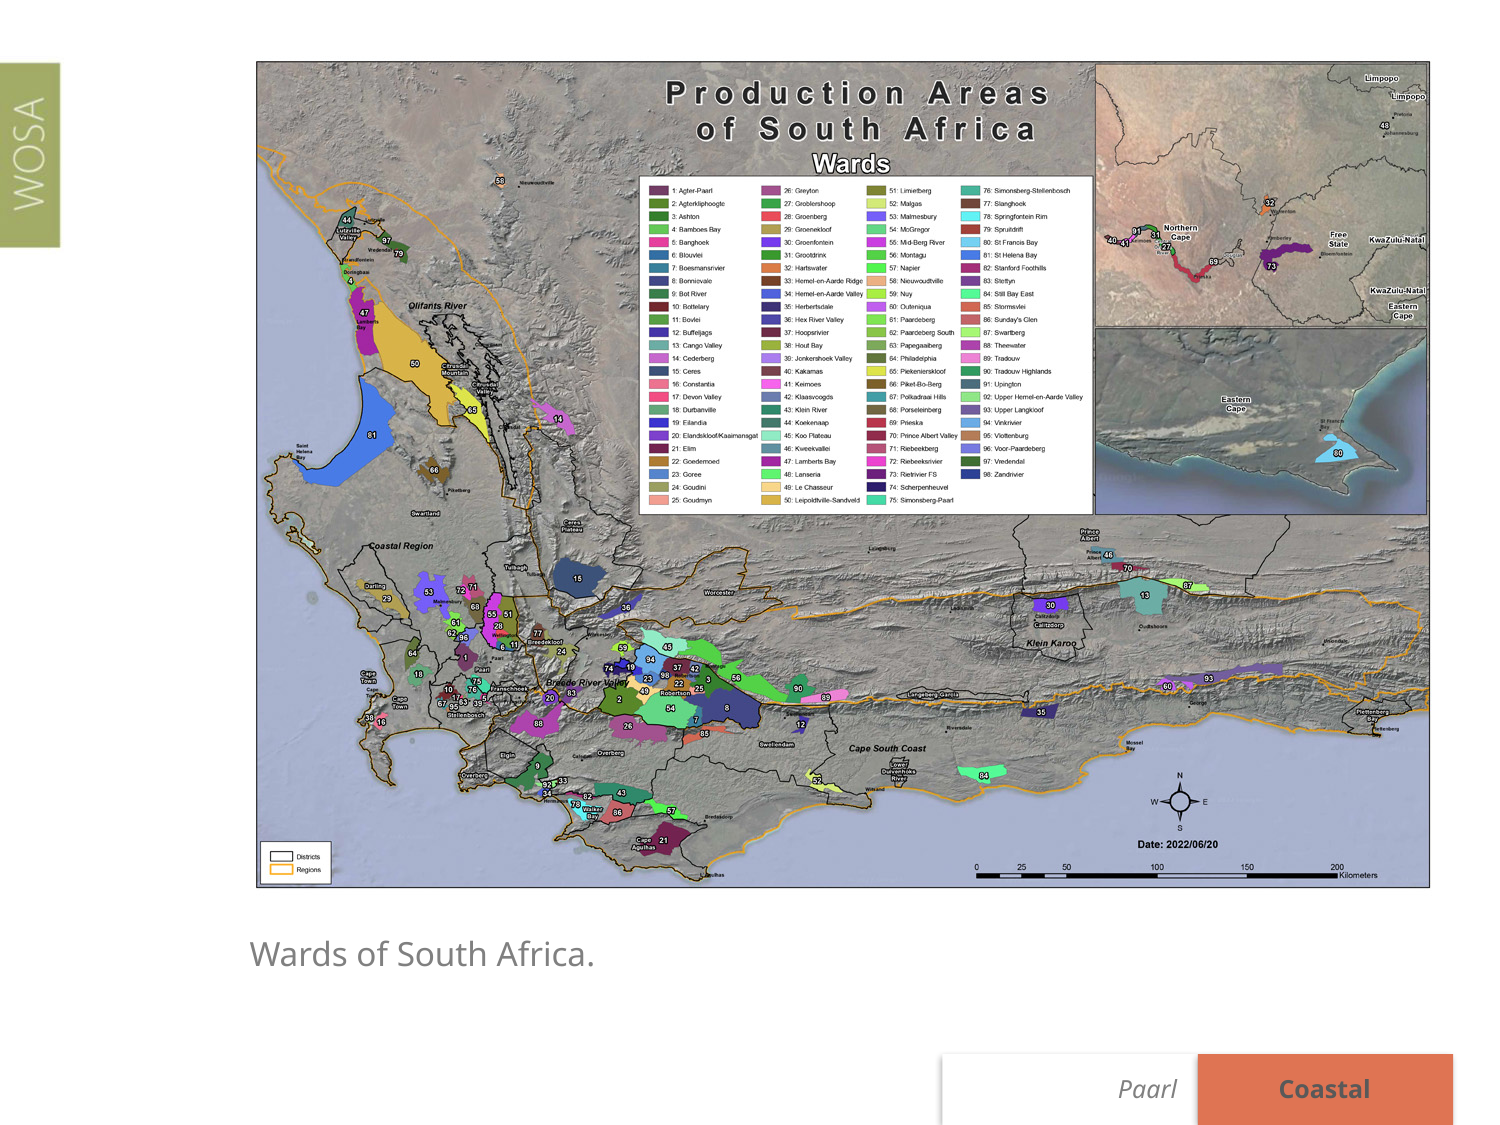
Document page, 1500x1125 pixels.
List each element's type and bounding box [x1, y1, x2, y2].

picture [0, 0, 1500, 1125]
text_box [942, 1053, 1454, 1125]
